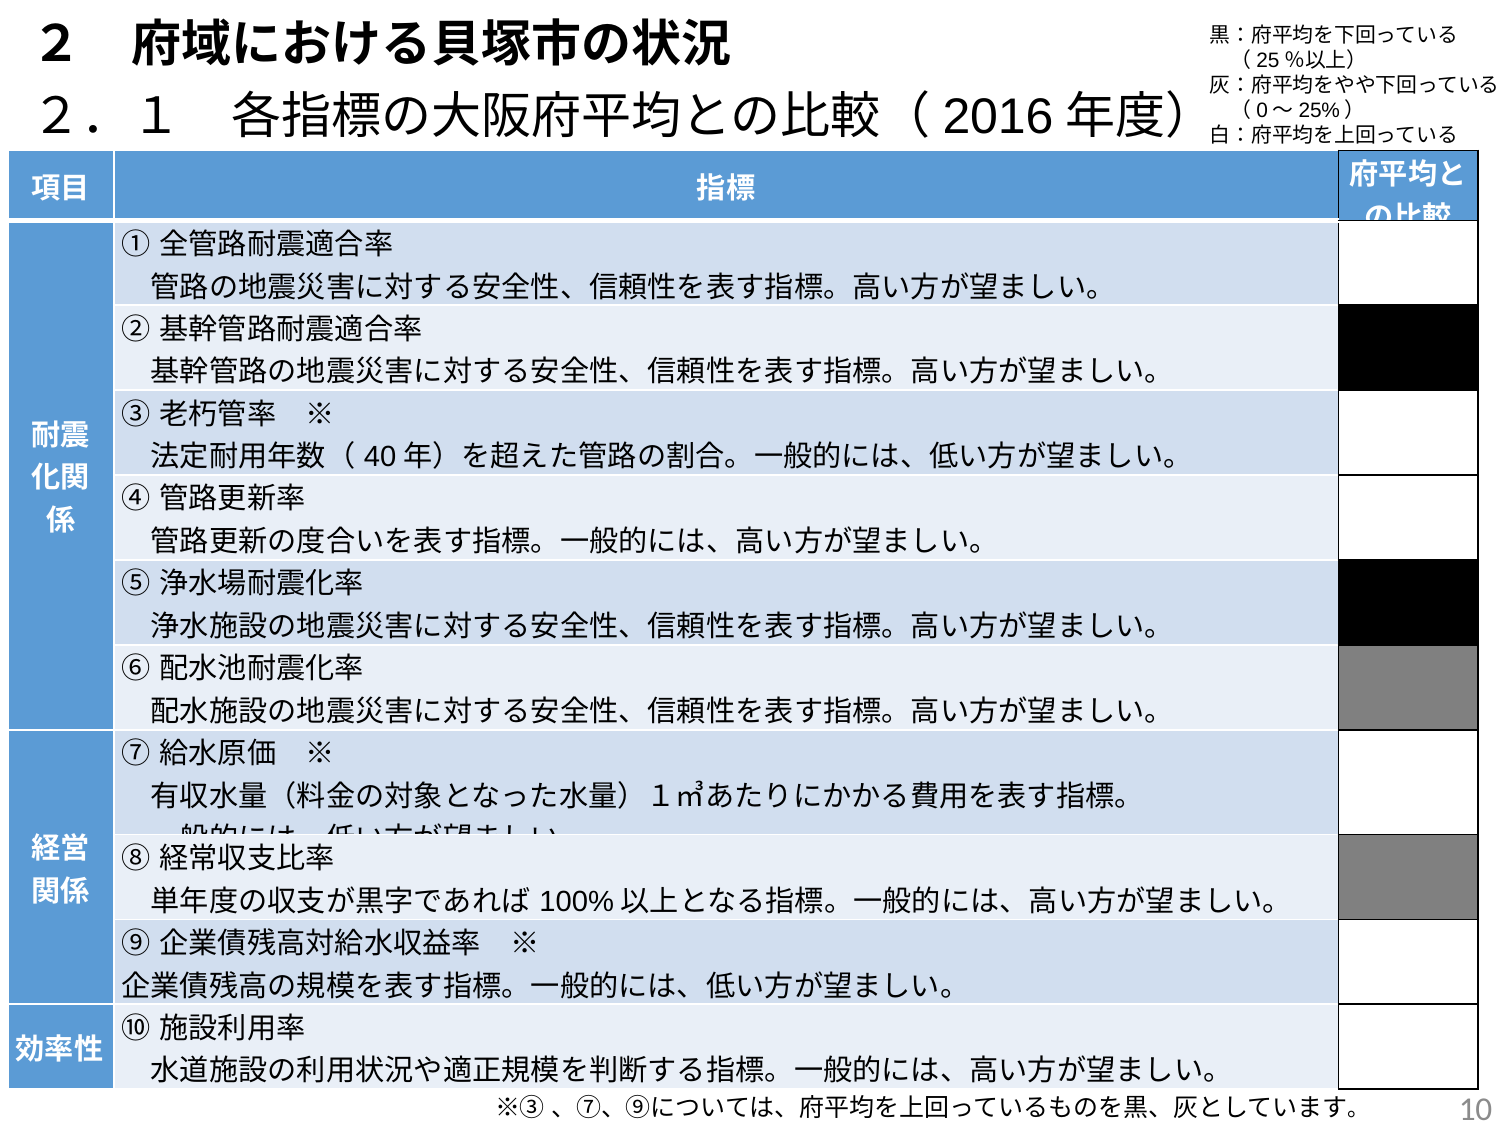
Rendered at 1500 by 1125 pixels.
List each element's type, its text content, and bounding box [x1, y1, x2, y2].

table_cell ⑥配水池耐震化率 配水施設の地震災害に対する安全性、信頼性を表す指標。高い方が望ましい。 [115, 646, 1338, 729]
table_cell [1339, 731, 1477, 834]
table_cell [1339, 306, 1477, 389]
table_cell [1339, 1005, 1477, 1076]
text_box ２ 府域における貝塚市の状況 ２．１ 各指標の大阪府平均との比較（2016年度） [0, 3, 1500, 152]
table_cell 耐震化関係 [9, 223, 113, 729]
slide_number 10 [1169, 1076, 1500, 1125]
table_cell ⑧経常収支比率 単年度の収支が黒字であれば100%以上となる指標。一般的には、高い方が望ましい。 [115, 835, 1338, 919]
table_cell [1339, 221, 1477, 304]
table_cell ⑨企業債残高対給水収益率 ※ 企業債残高の規模を表す指標。一般的には、低い方が望ましい。 [115, 920, 1338, 1003]
text_box 黒：府平均を下回っている （25％以上） 灰：府平均をやや下回っている （0～25%） 白：府平均を上回っている [1195, 14, 1500, 143]
table_cell [1339, 920, 1477, 1003]
table_cell [1339, 561, 1477, 644]
table_cell ④管路更新率 管路更新の度合いを表す指標。一般的には、高い方が望ましい。 [115, 476, 1338, 559]
table_cell ①全管路耐震適合率 管路の地震災害に対する安全性、信頼性を表す指標。高い方が望ましい。 [115, 223, 1338, 304]
text_box ※③、⑦、⑨については、府平均を上回っているものを黒、灰としています。 [480, 1084, 1169, 1125]
table_cell [1339, 391, 1477, 474]
table_cell ②基幹管路耐震適合率 基幹管路の地震災害に対する安全性、信頼性を表す指標。高い方が望ましい。 [115, 306, 1338, 389]
table_cell ③老朽管率 ※ 法定耐用年数（40年）を超えた管路の割合。一般的には、低い方が望ましい。 [115, 391, 1338, 474]
table_cell [1339, 476, 1477, 559]
table_cell 経営関係 [9, 731, 113, 1003]
table_cell [1339, 835, 1477, 919]
table_header 項目 [9, 151, 113, 218]
table_cell ⑩施設利用率 水道施設の利用状況や適正規模を判断する指標。一般的には、高い方が望ましい。 [115, 1005, 1338, 1088]
table_cell ⑦給水原価 ※ 有収水量（料金の対象となった水量）１㎥あたりにかかる費用を表す指標。 一般的には、低い方が望ましい。 [115, 731, 1338, 834]
table_header 府平均との比較 [1339, 151, 1477, 220]
table_cell 効率性 [9, 1005, 113, 1088]
table_cell [1339, 646, 1477, 729]
table_header 指標 [115, 151, 1338, 218]
table_cell ⑤浄水場耐震化率 浄水施設の地震災害に対する安全性、信頼性を表す指標。高い方が望ましい。 [115, 561, 1338, 644]
